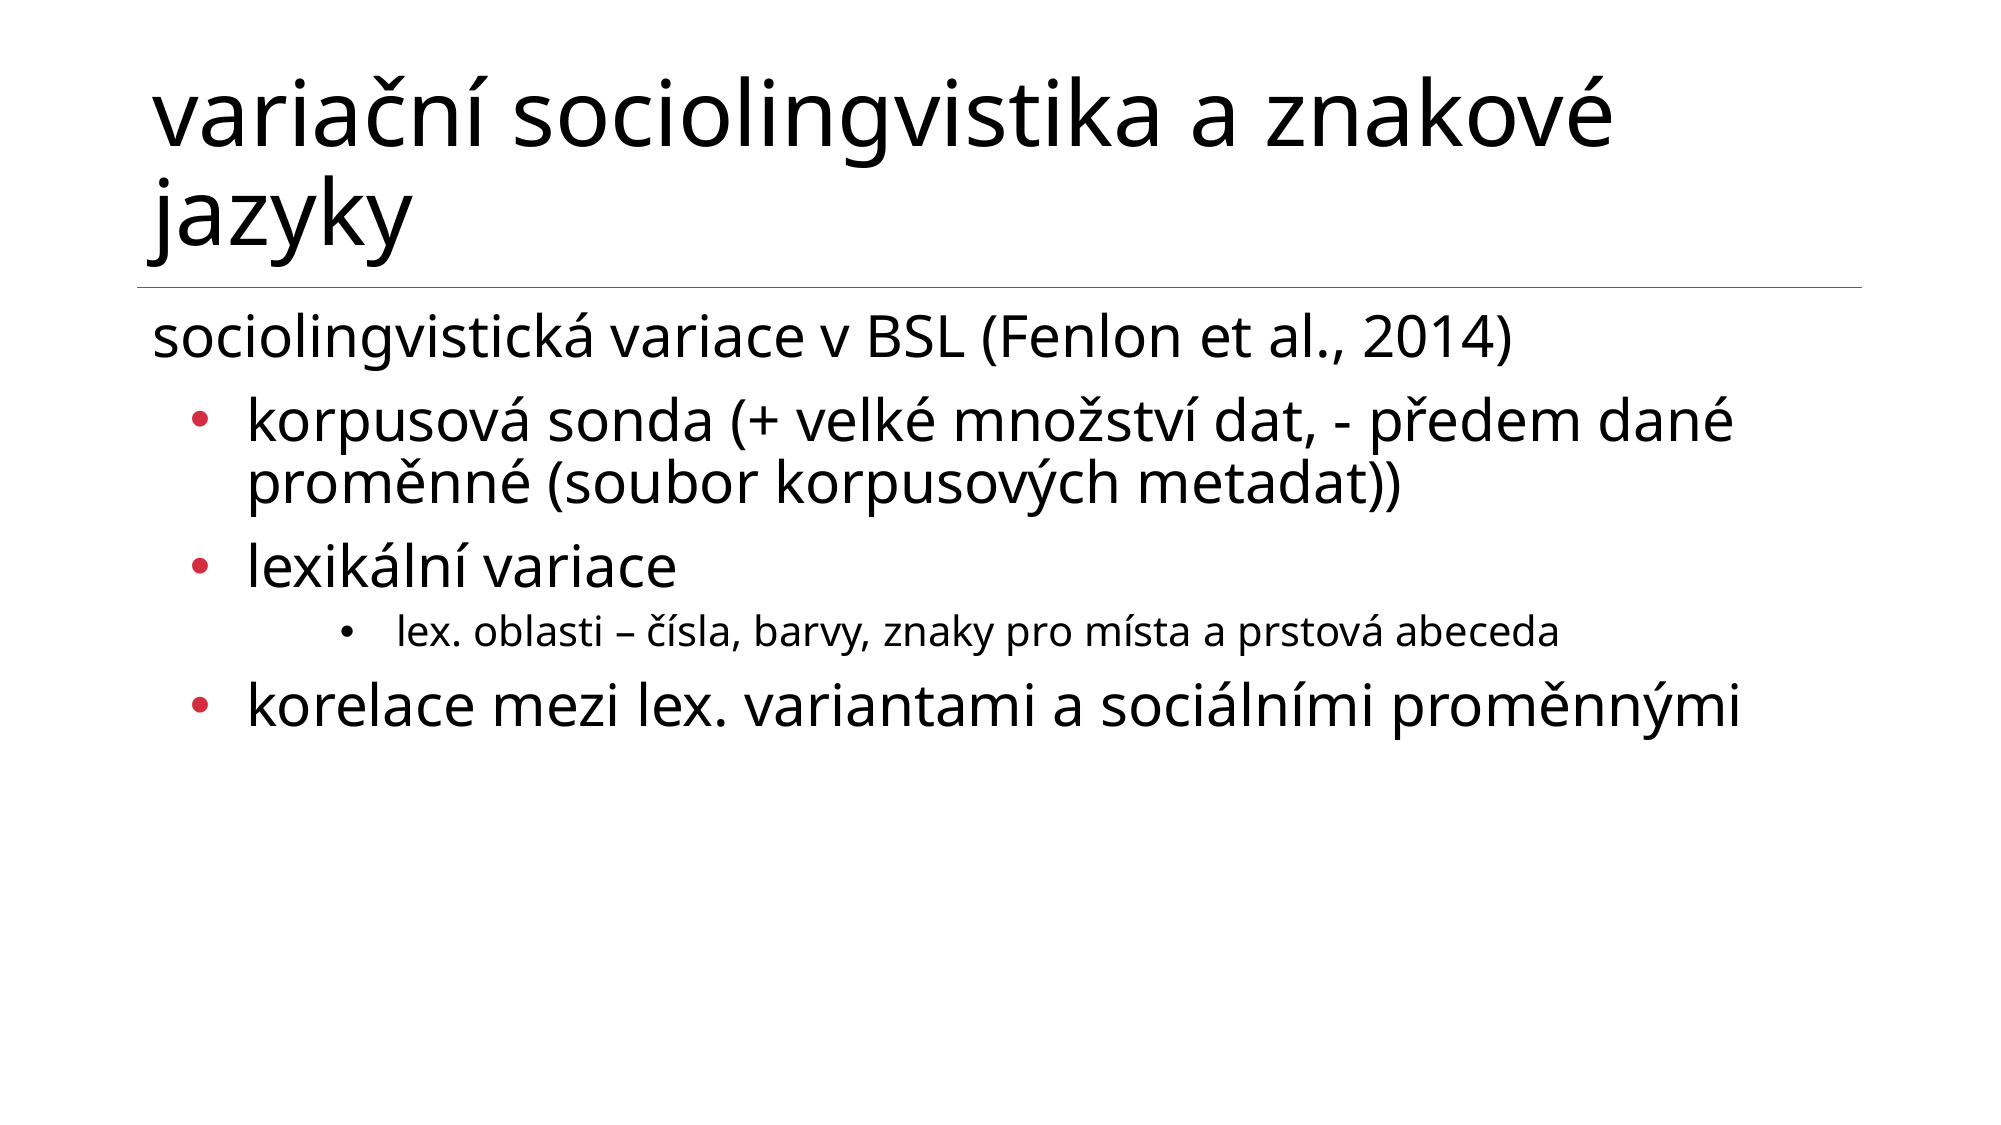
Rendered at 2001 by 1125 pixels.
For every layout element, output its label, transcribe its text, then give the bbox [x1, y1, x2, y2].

title variační sociolingvistika a znakové jazyky [137, 59, 1863, 278]
list sociolingvistická variace v BSL (Fenlon et al., 2014) korpusová sonda (+ velké množství dat, - předem dané proměnné (soubor korpusových metadat)) lexikální variace lex. oblasti – čísla, barvy, znaky pro místa a prstová abeceda korelace mezi lex. variantami a sociálními proměnnými [137, 299, 1863, 1014]
